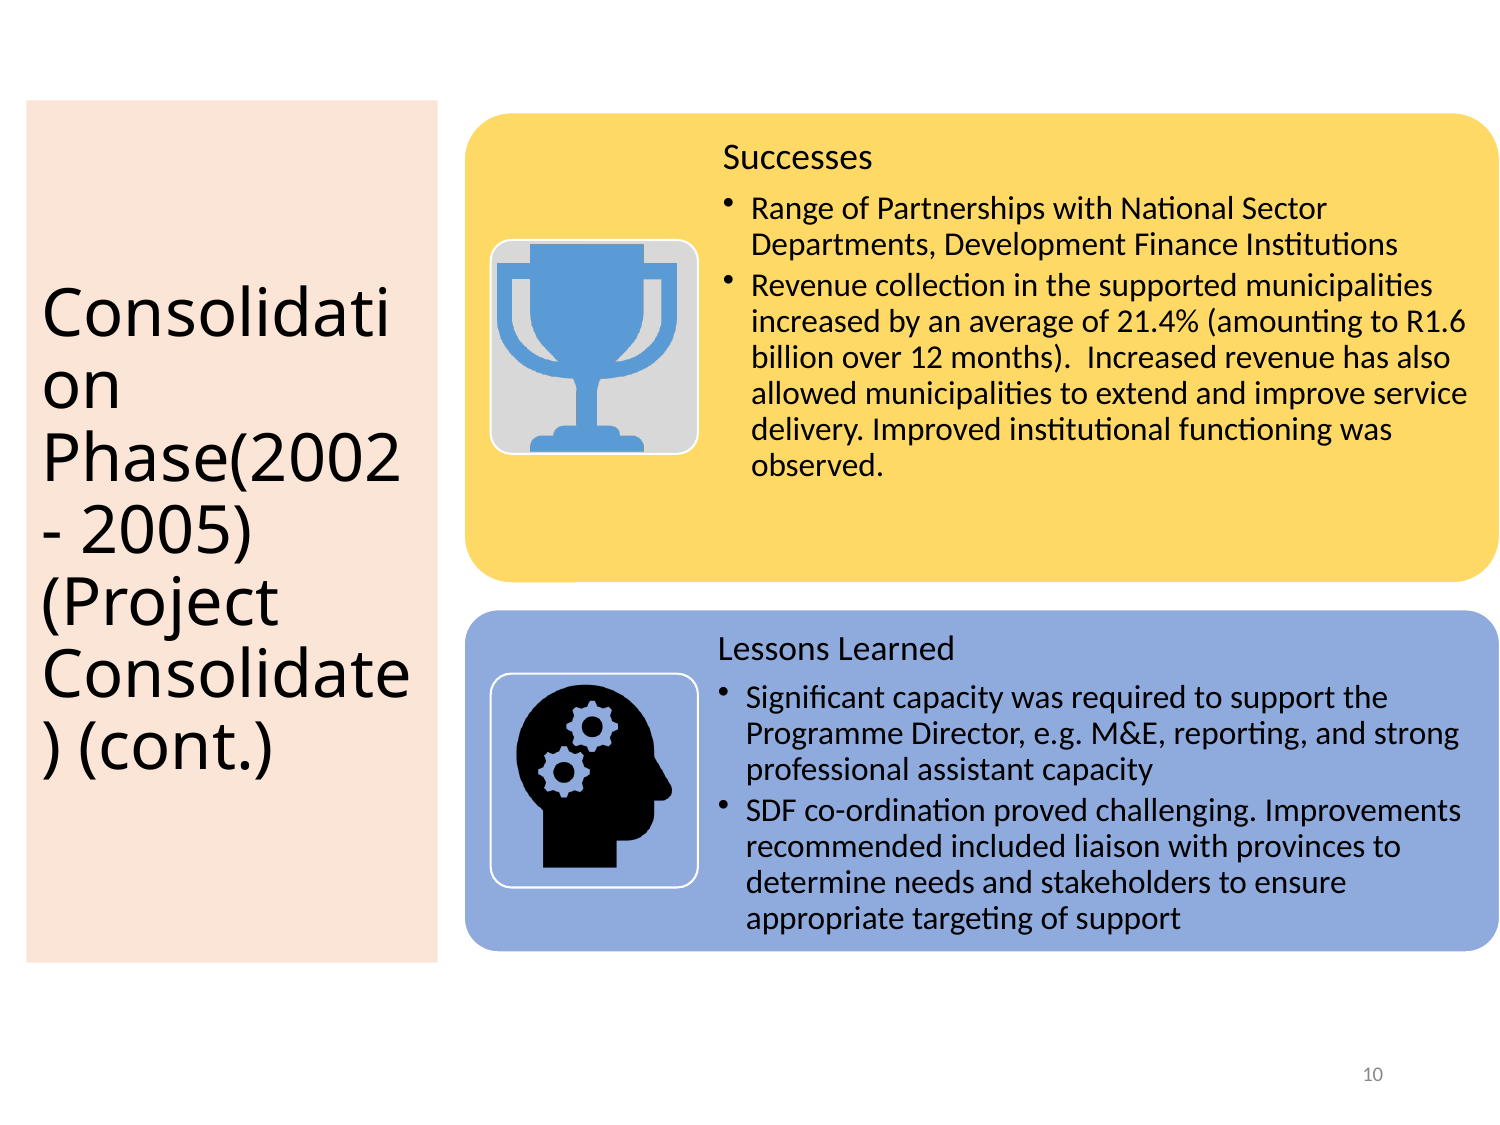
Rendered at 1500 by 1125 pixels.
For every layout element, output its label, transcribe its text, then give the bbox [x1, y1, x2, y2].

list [463, 111, 1500, 953]
title Consolidation Phase(2002 - 2005) (Project Consolidate) (cont.) [26, 100, 438, 963]
slide_number 10 [1060, 1043, 1399, 1103]
